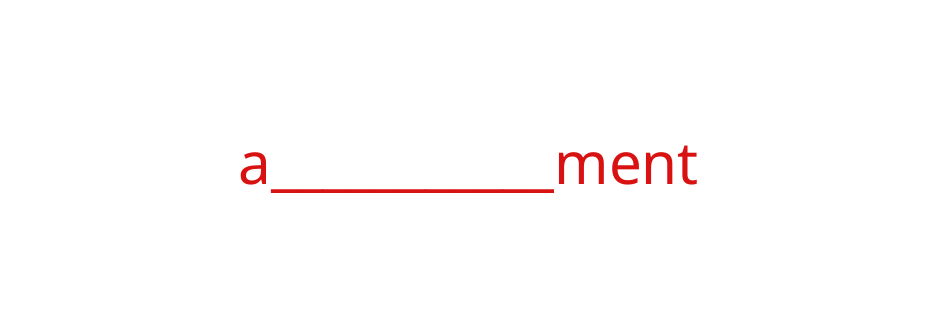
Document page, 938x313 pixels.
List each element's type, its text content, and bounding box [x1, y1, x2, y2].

text_box a___________ment [62, 85, 875, 278]
